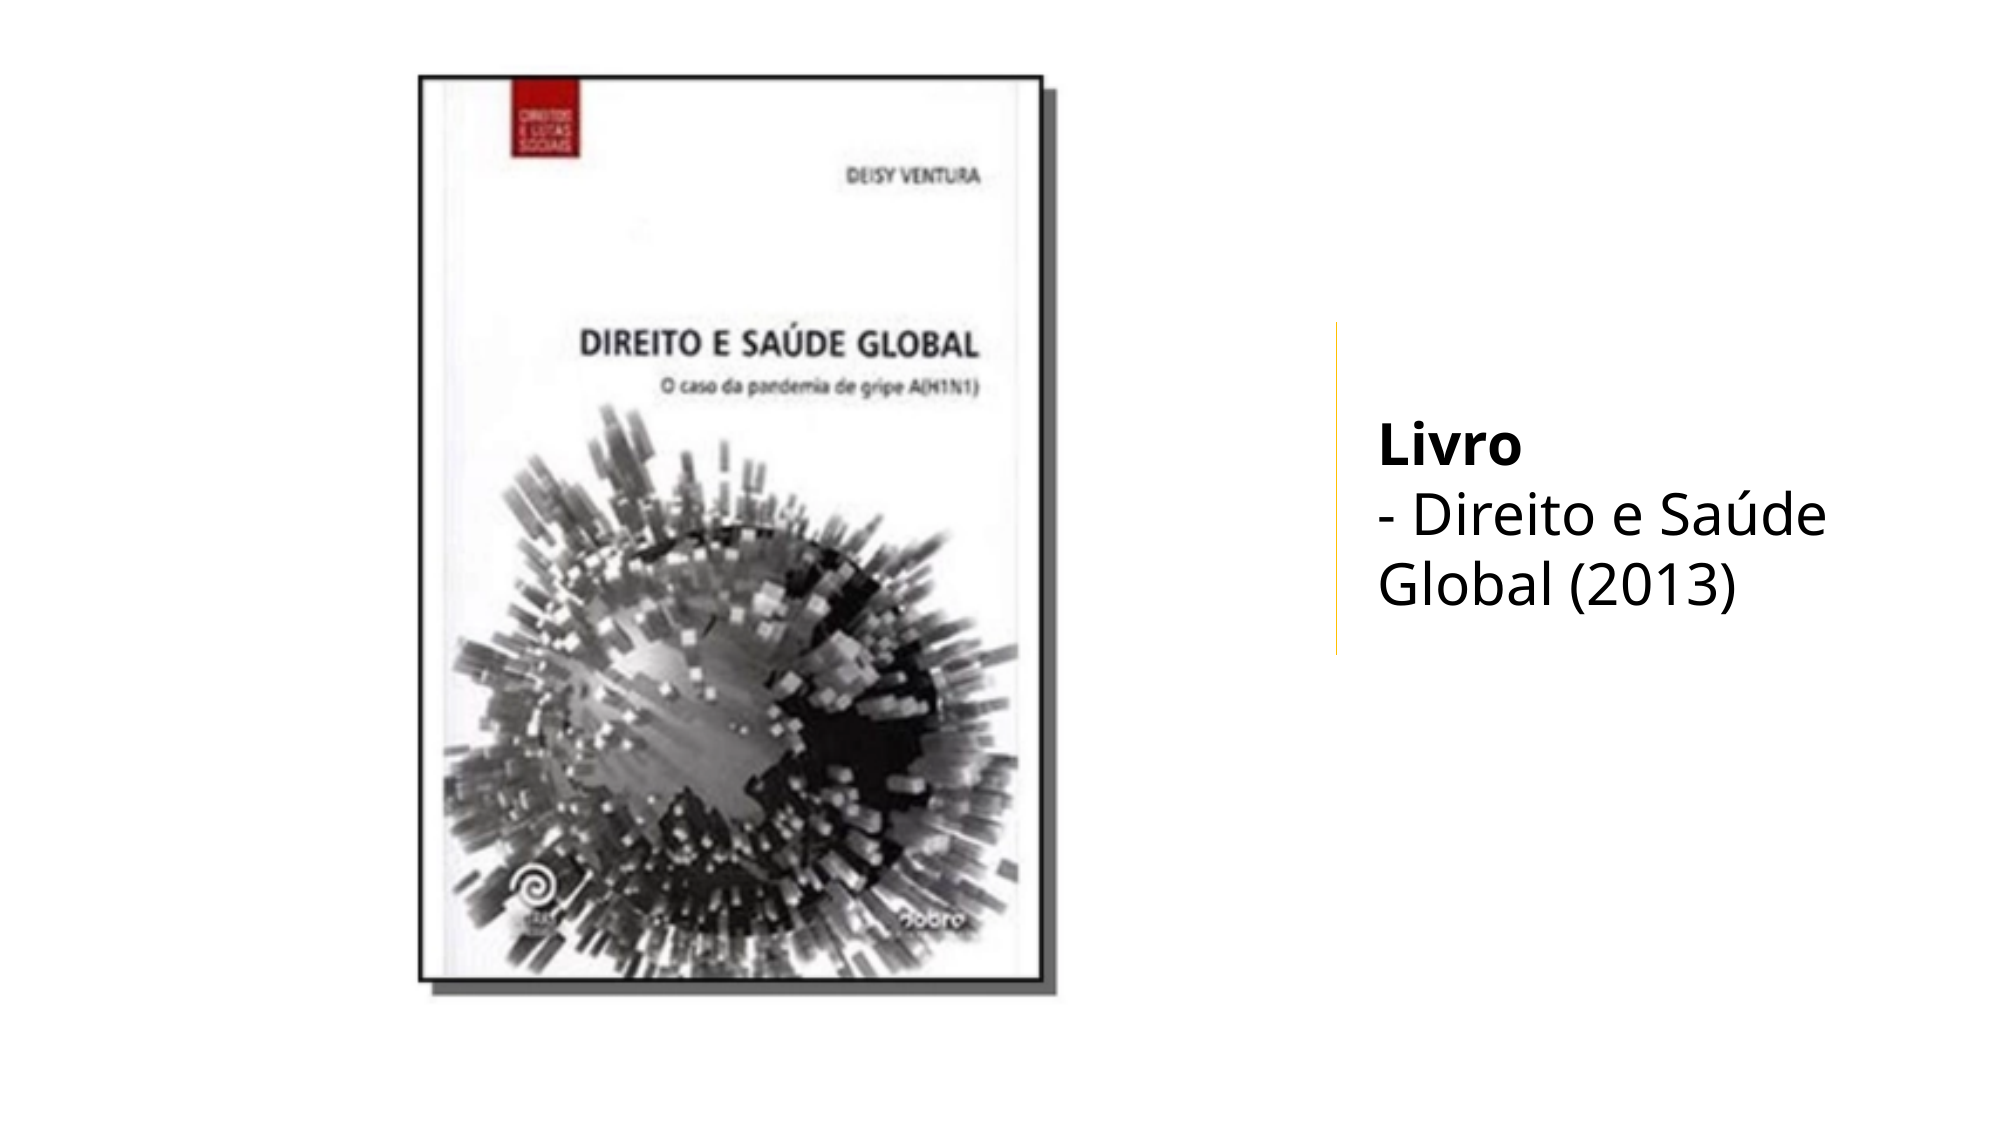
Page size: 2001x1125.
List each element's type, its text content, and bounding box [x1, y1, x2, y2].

text_box Livro - Direito e Saúde Global (2013) [1363, 399, 2000, 625]
picture [411, 64, 1086, 1011]
